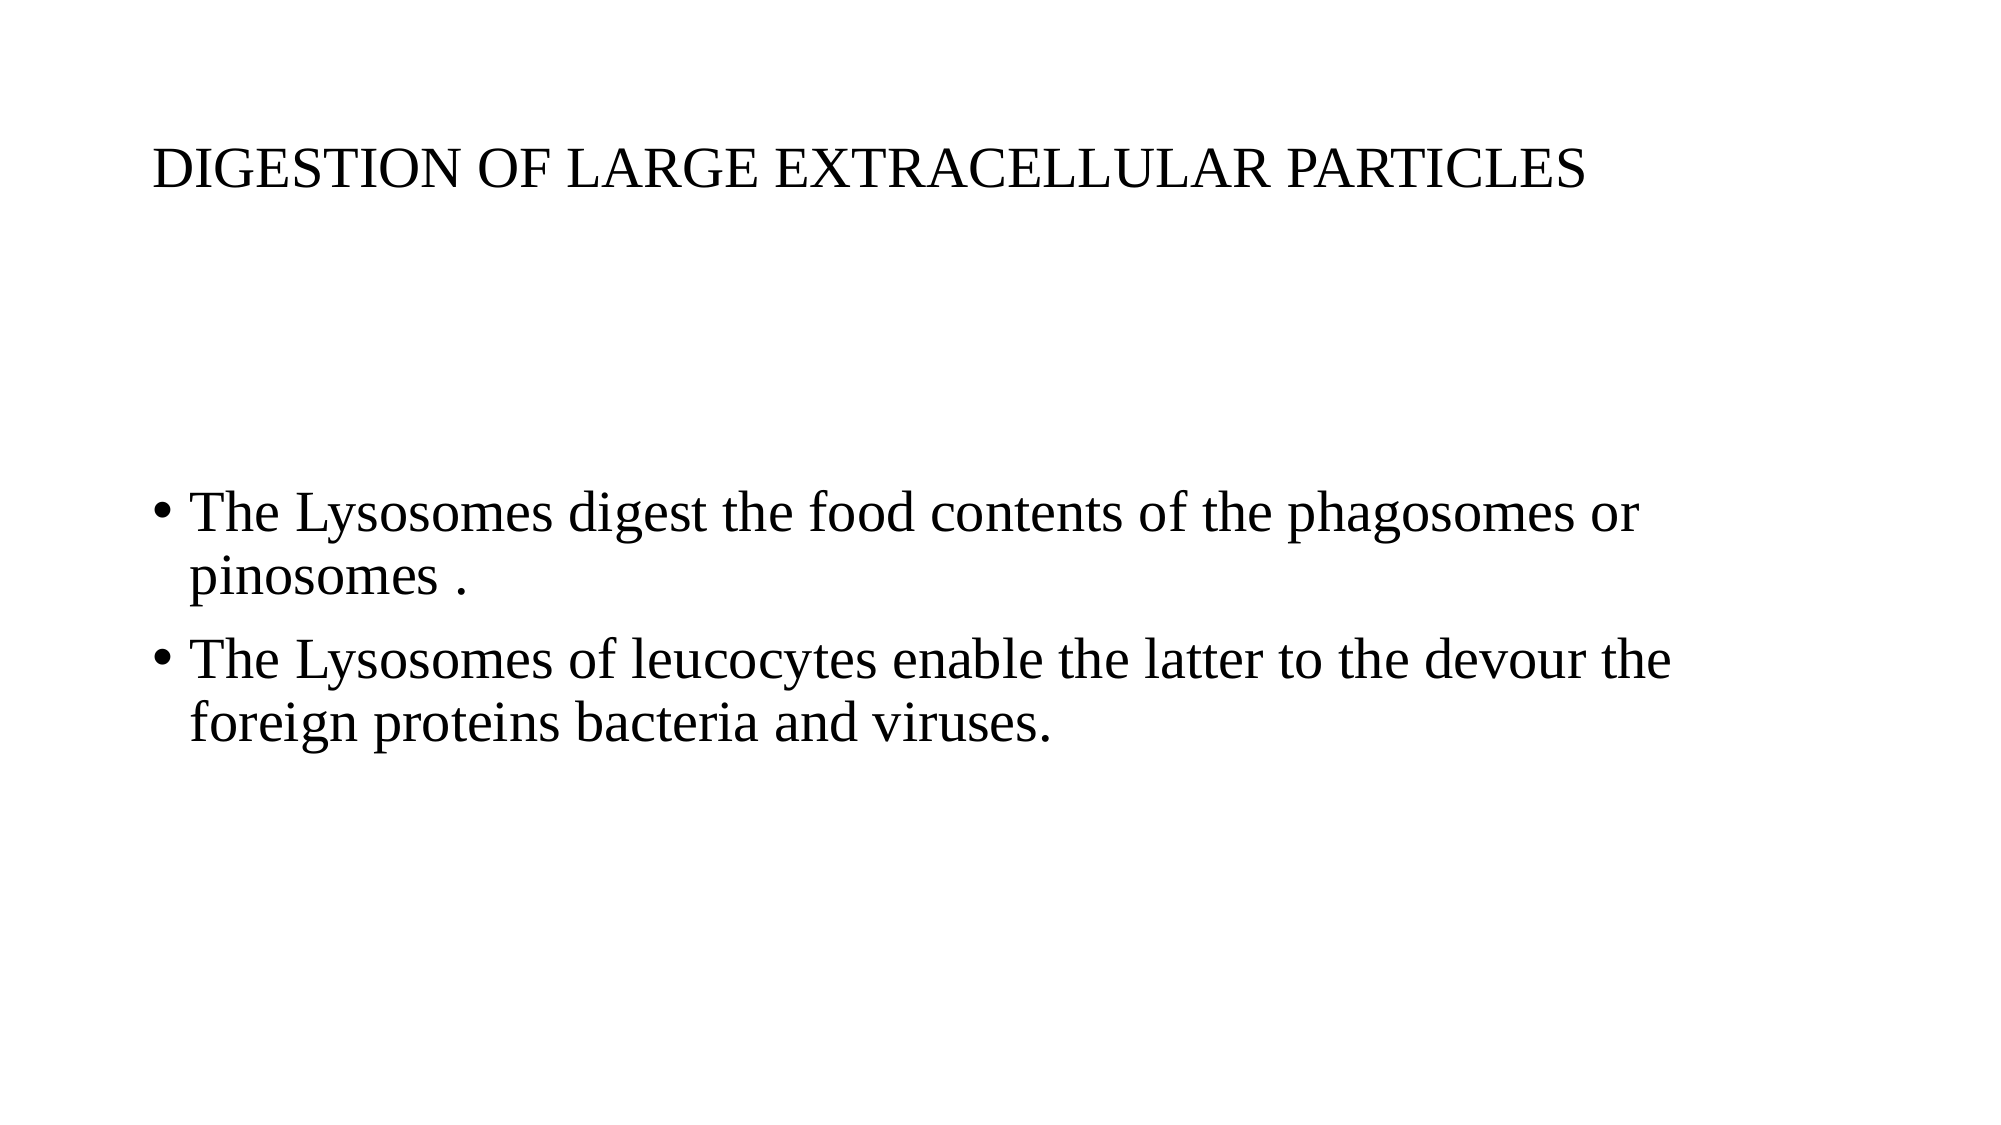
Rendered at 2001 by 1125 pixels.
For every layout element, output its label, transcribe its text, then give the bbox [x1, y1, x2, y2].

list The Lysosomes digest the food contents of the phagosomes or pinosomes . The Lysosomes of leucocytes enable the latter to the devour the foreign proteins bacteria and viruses. [137, 299, 1863, 1014]
title DIGESTION OF LARGE EXTRACELLULAR PARTICLES [137, 59, 1863, 278]
